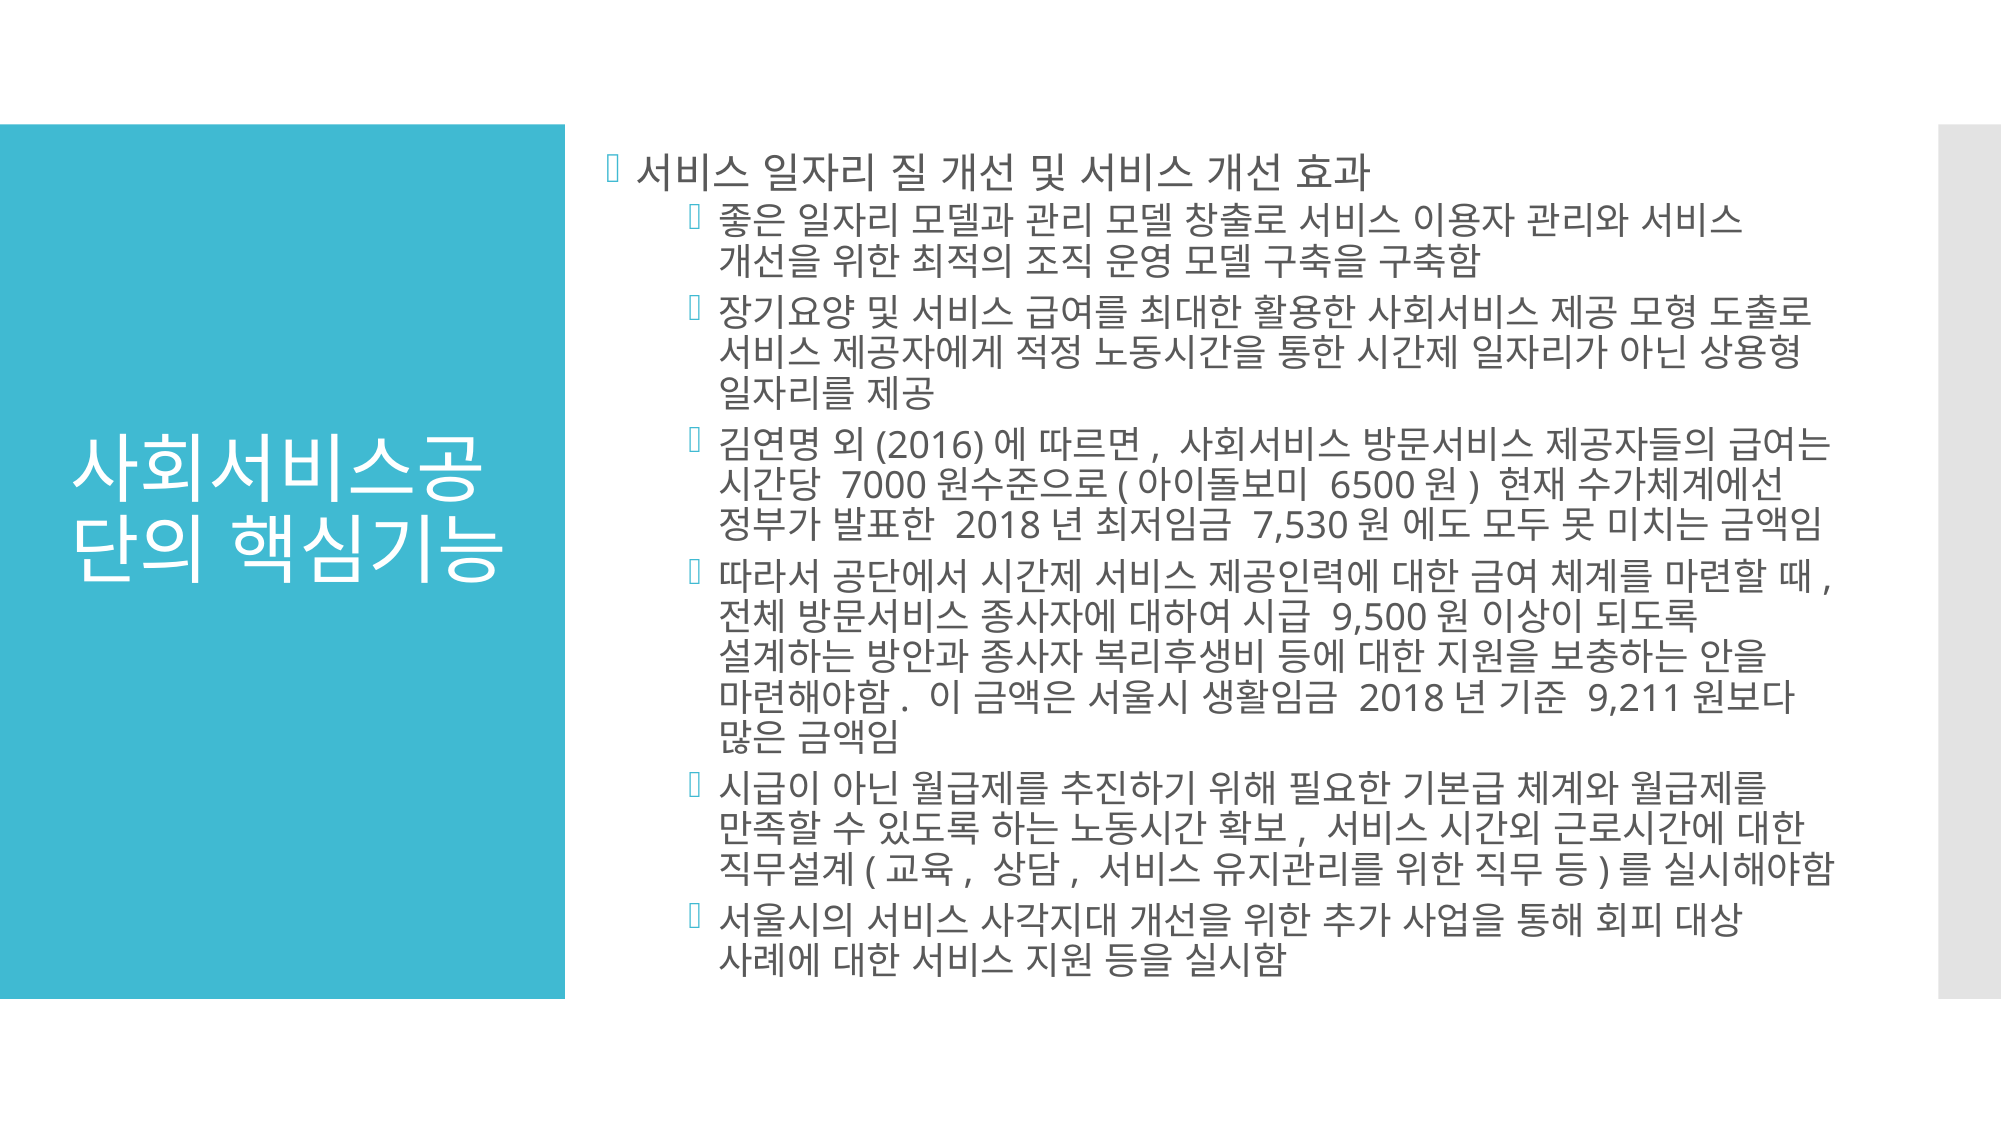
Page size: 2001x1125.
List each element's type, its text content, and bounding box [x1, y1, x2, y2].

text_box 사회서비스공단의 핵심기능 [55, 403, 527, 621]
list 서비스 일자리 질 개선 및 서비스 개선 효과 좋은 일자리 모델과 관리 모델 창출로 서비스 이용자 관리와 서비스 개선을 위한 최적의 조직 운영 모델 구축을 구축함 장기요양 및 서비스 급여를 최대한 활용한 사회서비스 제공 모형 도출로 서비스 제공자에게 적정 노동시간을 통한 시간제 일자리가 아닌 상용형 일자리를 제공 김연명 외(2016)에 따르면, 사회서비스 방문서비스 제공자들의 급여는 시간당 7000원수준으로(아이돌보미 6500원) 현재 수가체계에선 정부가 발표한 2018년 최저임금 7,530원 에도 모두 못 미치는 금액임 따라서 공단에서 시간제 서비스 제공인력에 대한 금여 체계를 마련할 때, 전체 방문서비스 종사자에 대하여 시급 9,500원 이상이 되도록 설계하는 방안과 종사자 복리후생비 등에 대한 지원을 보충하는 안을 마련해야함. 이 금액은 서울시 생활임금 2018년 기준 9,211원보다 많은 금액임 시급이 아닌 월급제를 추진하기 위해 필요한 기본급 체계와 월급제를 만족할 수 있도록 하는 노동시간 확보, 서비스 시간외 근로시간에 대한 직무설계(교육, 상담, 서비스 유지관리를 위한 직무 등)를 실시해야함 서울시의 서비스 사각지대 개선을 위한 추가 사업을 통해 회피 대상 사례에 대한 서비스 지원 등을 실시함 [590, 117, 1863, 1018]
